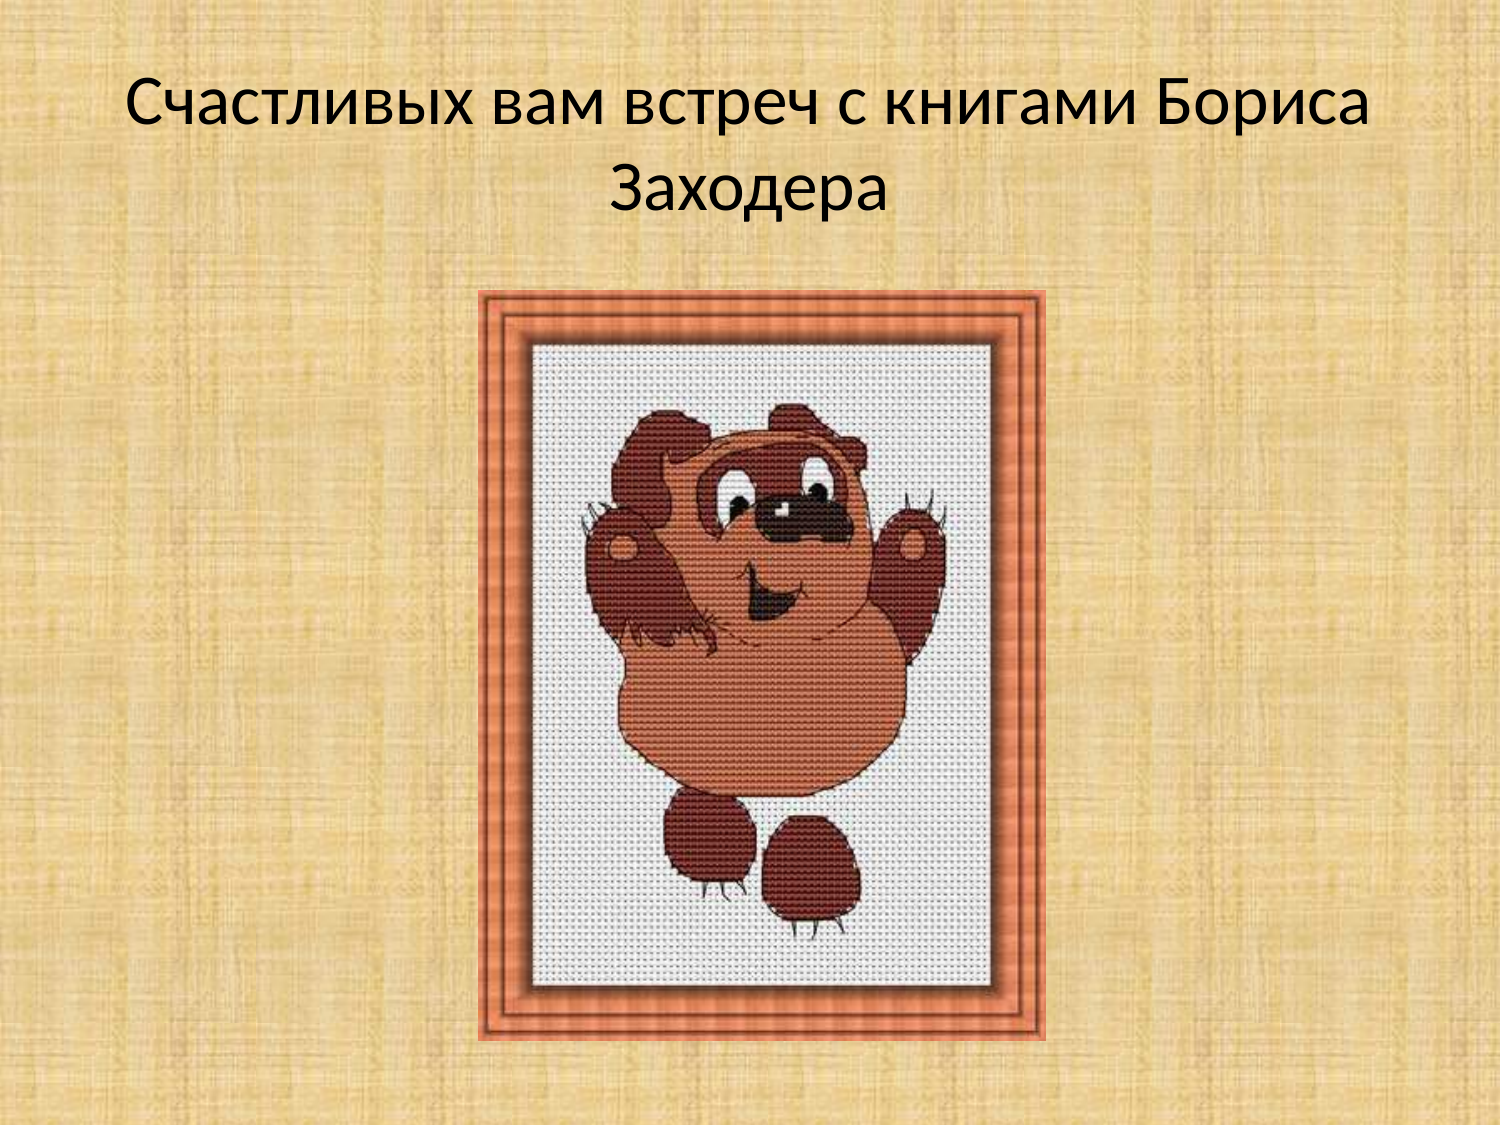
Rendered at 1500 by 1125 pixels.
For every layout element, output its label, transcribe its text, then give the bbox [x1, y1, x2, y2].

title Счастливых вам встреч с книгами Бориса Заходера [75, 45, 1425, 233]
picture [0, 0, 1500, 1125]
